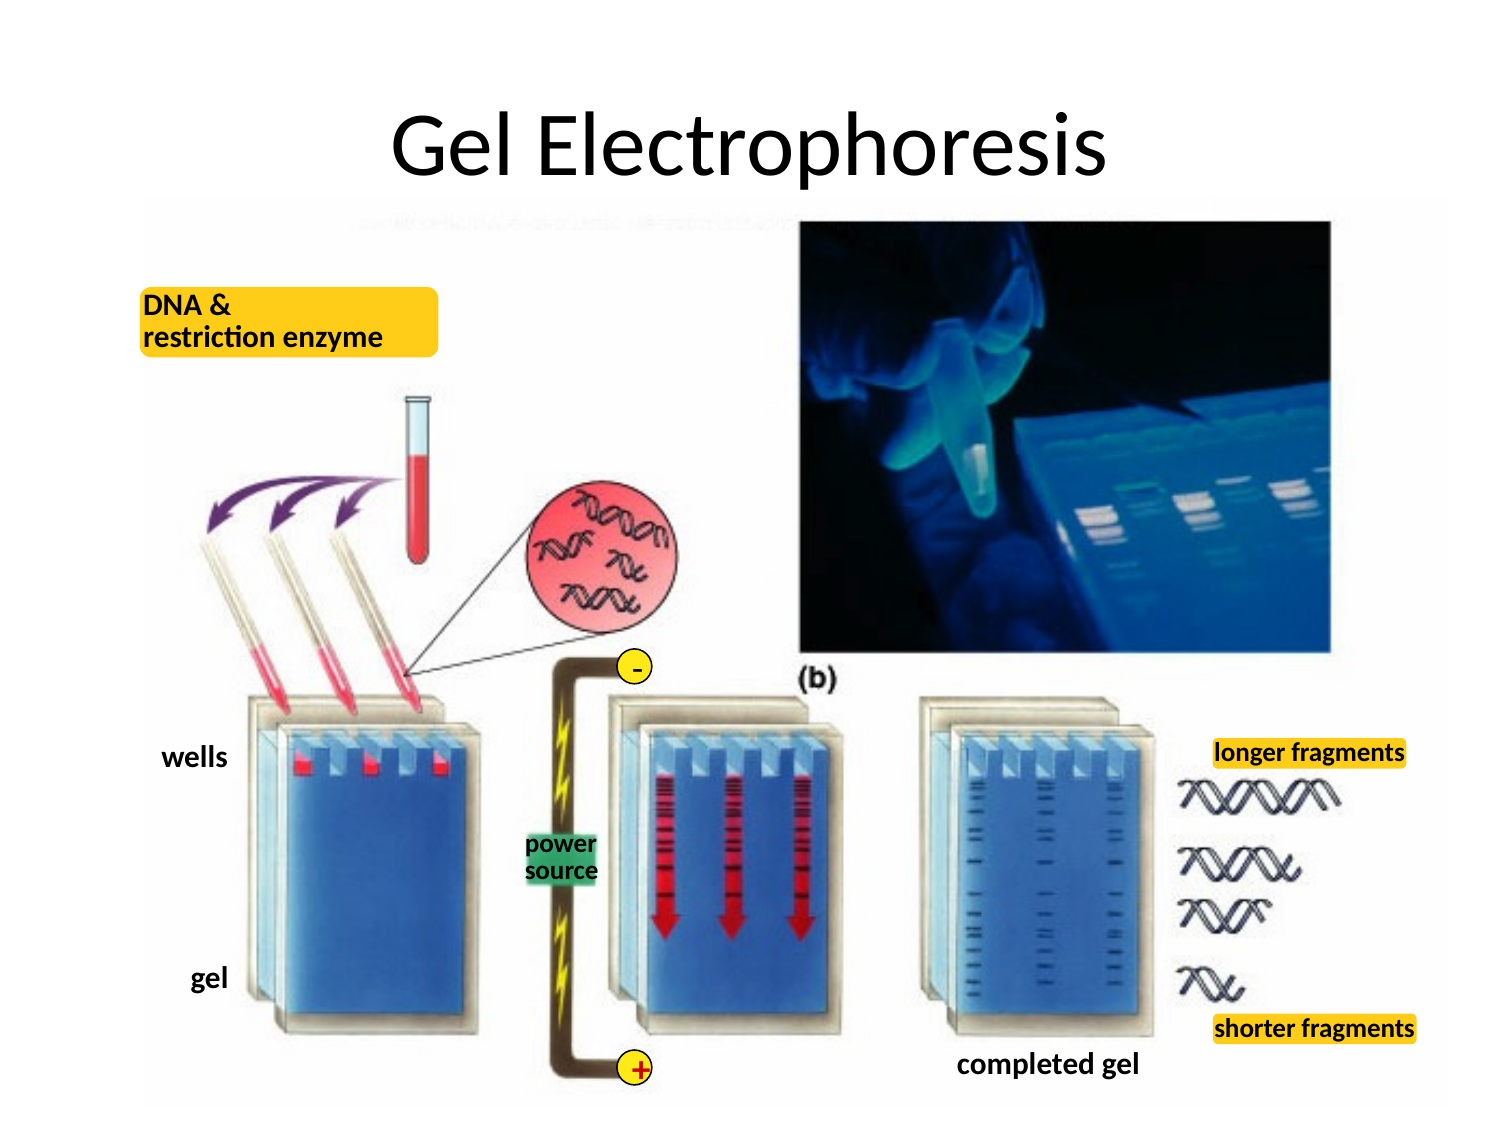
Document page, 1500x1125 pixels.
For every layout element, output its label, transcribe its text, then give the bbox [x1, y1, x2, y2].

title Gel Electrophoresis [75, 45, 1425, 233]
picture [145, 196, 1448, 1107]
